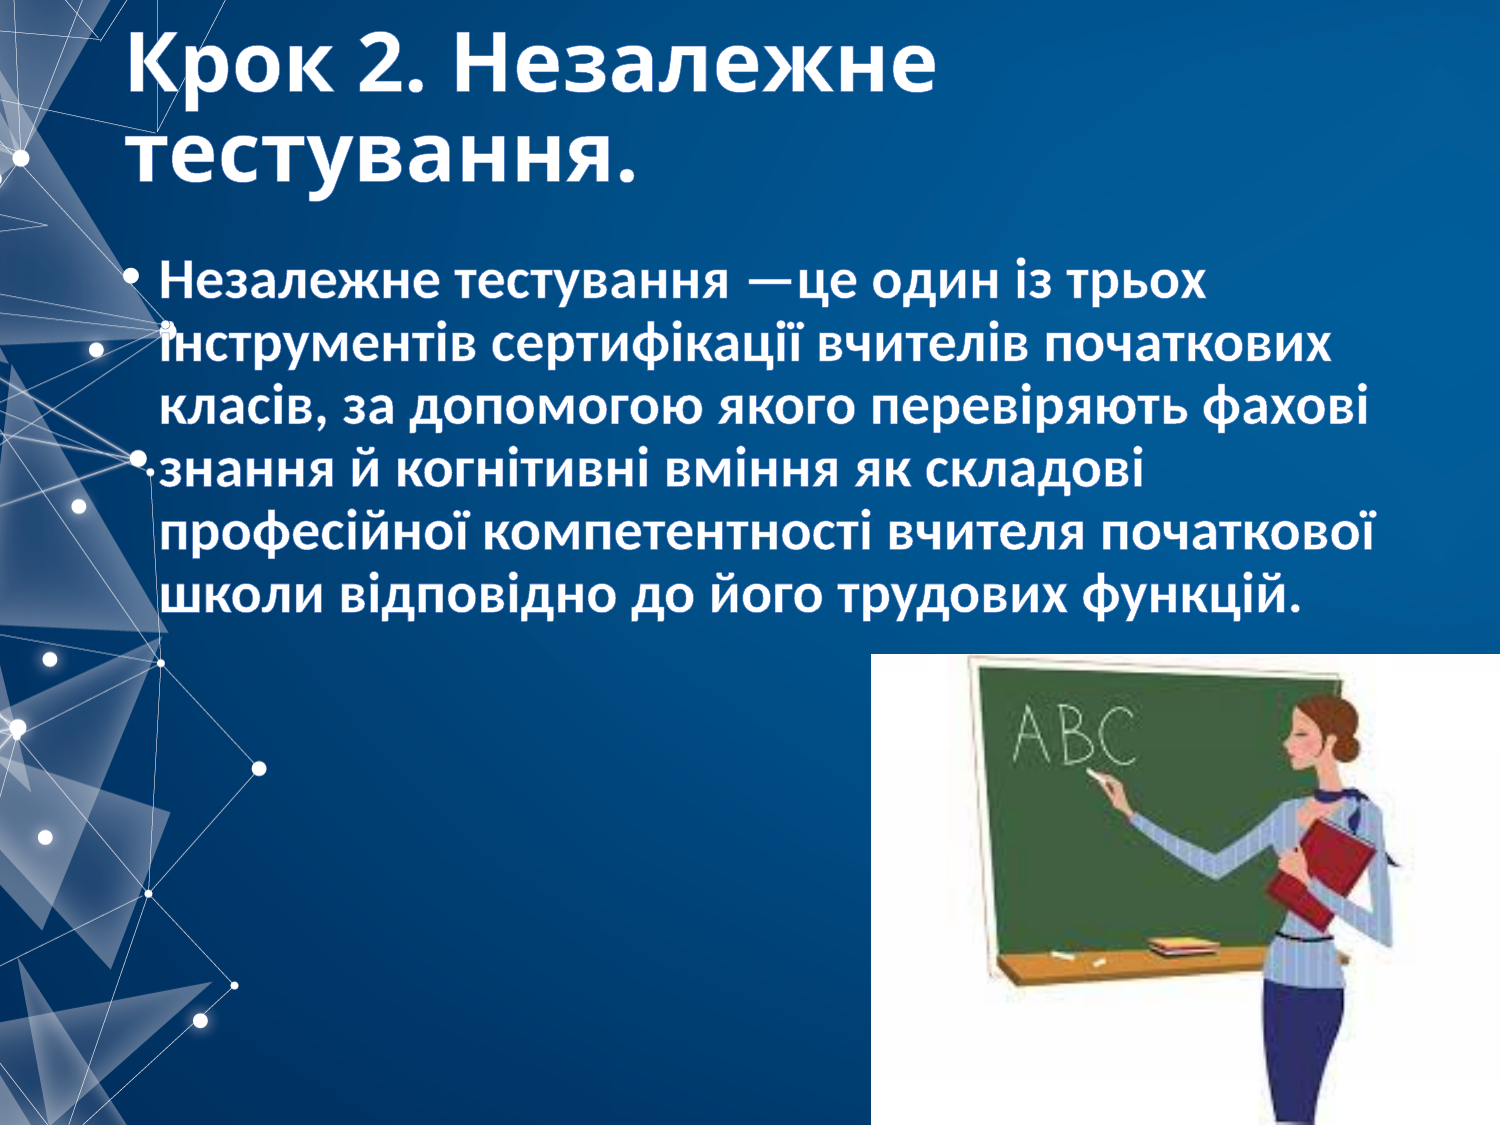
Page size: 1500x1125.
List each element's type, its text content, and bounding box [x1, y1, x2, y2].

list Незалежне тестування —це один із трьох інструментів сертифікації вчителів початкових класів, за допомогою якого перевіряють фахові знання й когнітивні вміння як складові професійної компетентності вчителя початкової школи відповідно до його трудових функцій. [105, 240, 1397, 1014]
picture [0, 0, 1500, 1125]
title Крок 2. Незалежне тестування. [108, 0, 1395, 220]
